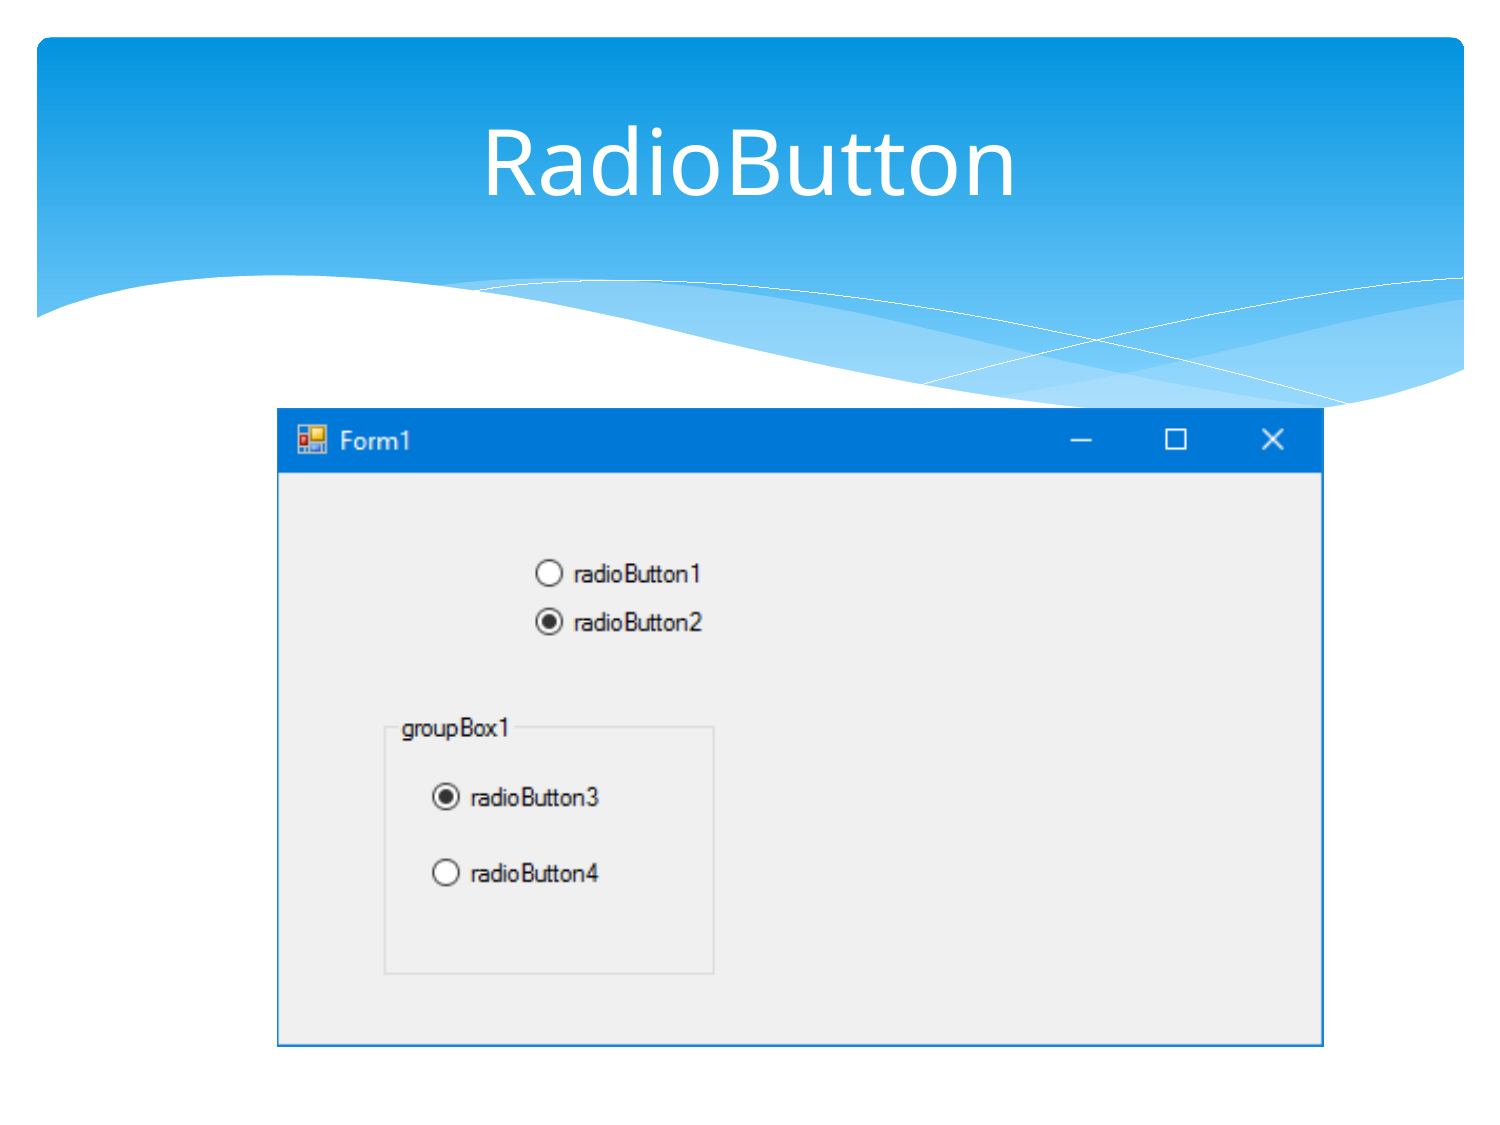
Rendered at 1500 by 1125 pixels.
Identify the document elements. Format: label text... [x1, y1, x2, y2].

title RadioButton [75, 55, 1425, 261]
picture [277, 408, 1324, 1048]
